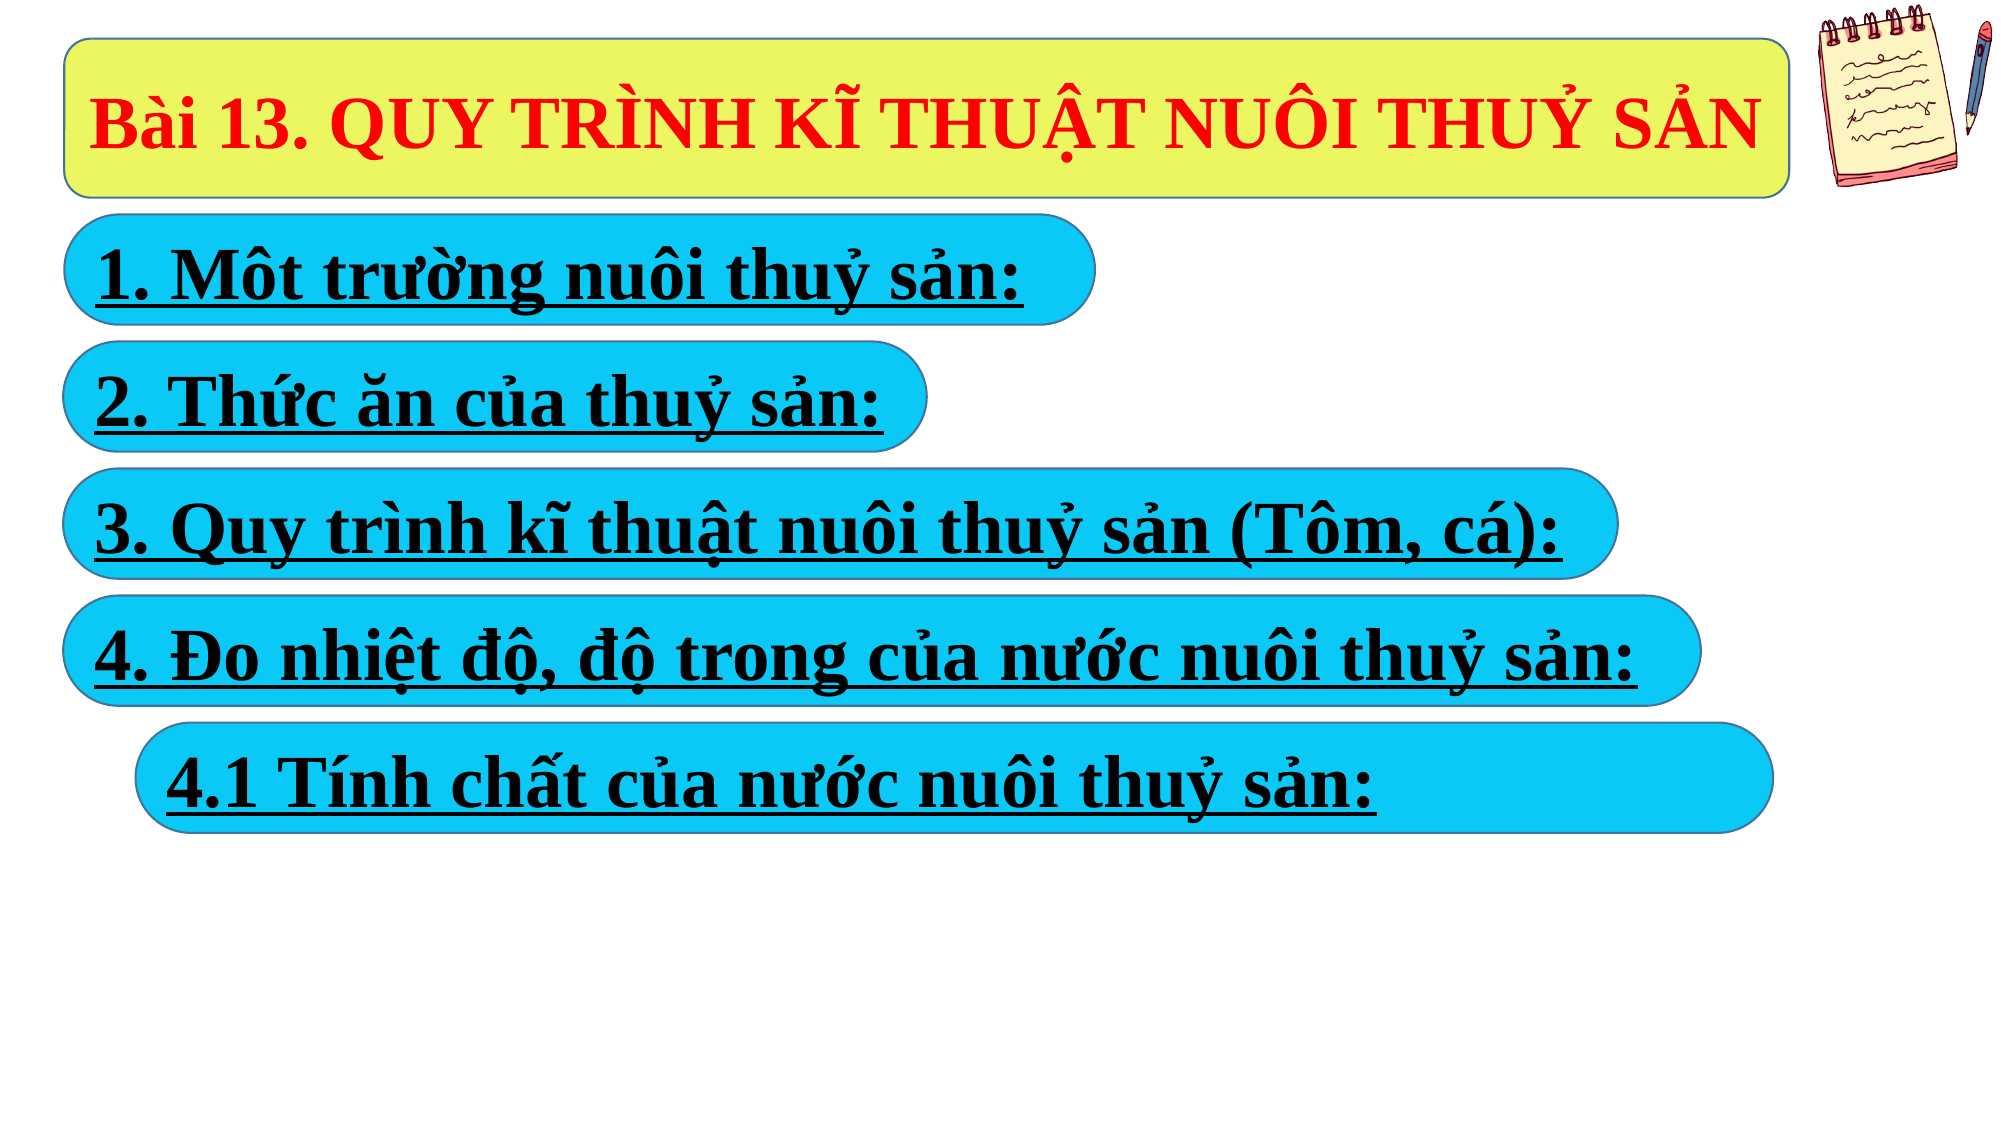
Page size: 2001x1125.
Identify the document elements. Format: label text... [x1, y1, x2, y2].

picture [1818, 4, 2000, 187]
text_box 1. Môt trường nuôi thuỷ sản: [63, 213, 1097, 326]
text_box 4. Đo nhiệt độ, độ trong của nước nuôi thuỷ sản: [62, 594, 1702, 707]
text_box 2. Thức ăn của thuỷ sản: [62, 340, 928, 453]
text_box Bài 13. QUY TRÌNH KĨ THUẬT NUÔI THUỶ SẢN [63, 37, 1791, 199]
text_box 3. Quy trình kĩ thuật nuôi thuỷ sản (Tôm, cá): [62, 467, 1619, 580]
text_box 4.1 Tính chất của nước nuôi thuỷ sản: [134, 721, 1775, 834]
